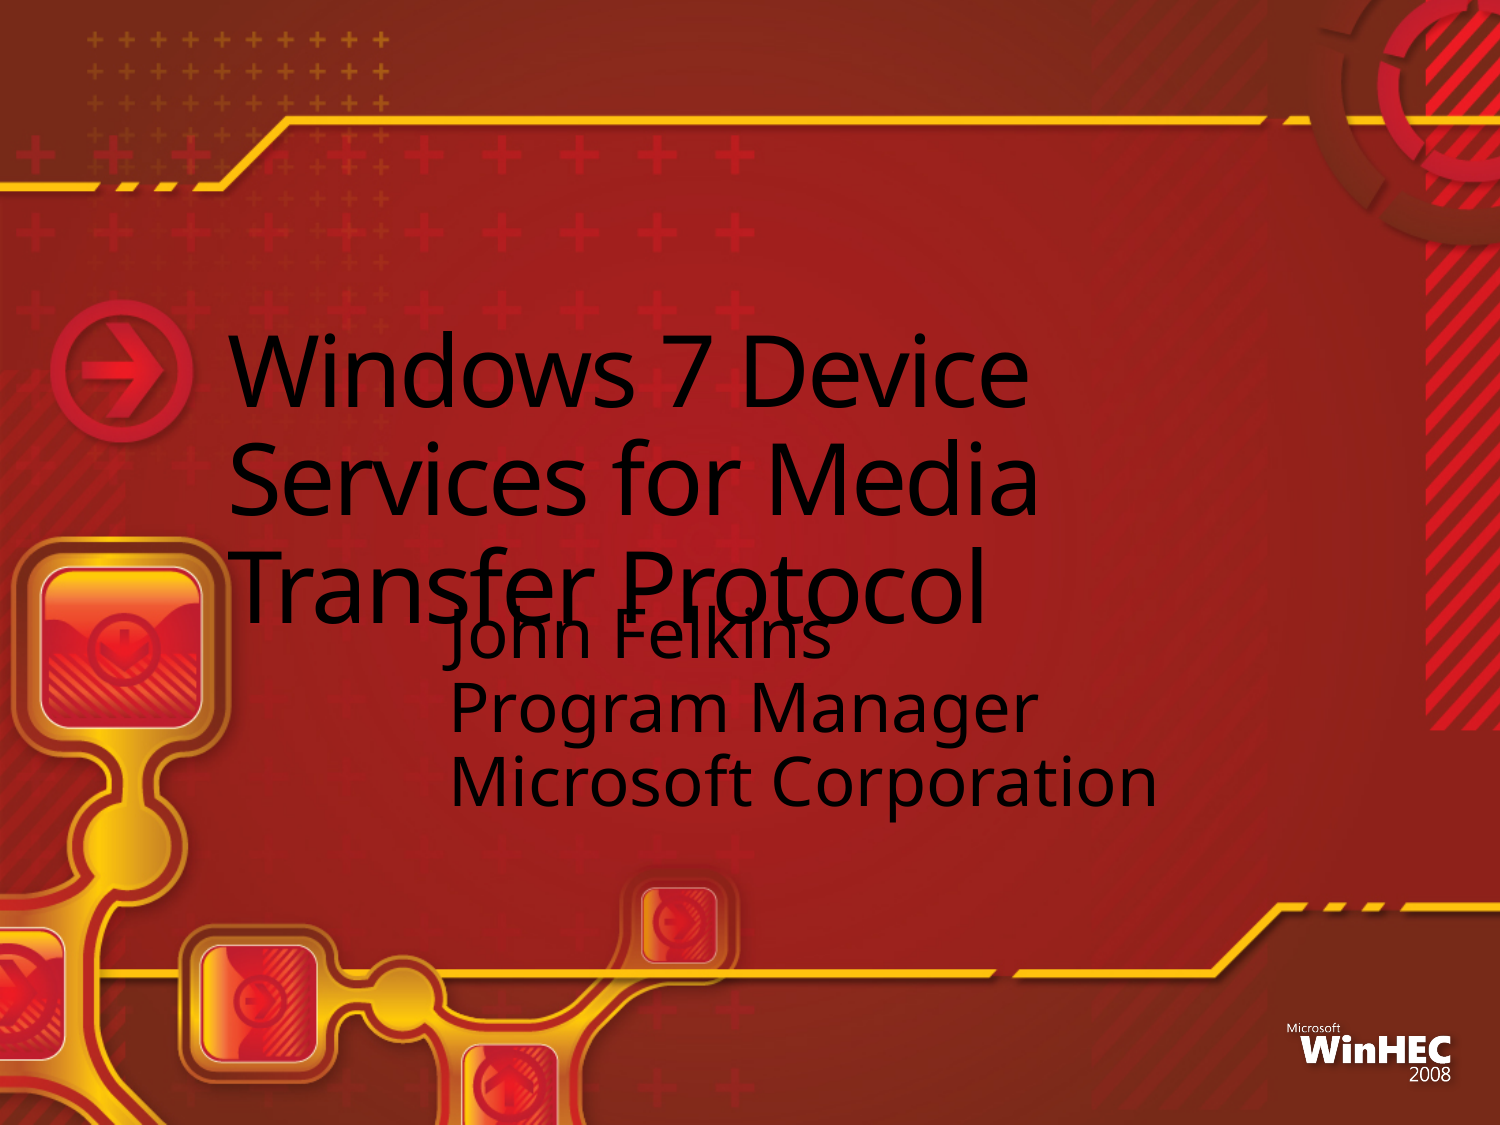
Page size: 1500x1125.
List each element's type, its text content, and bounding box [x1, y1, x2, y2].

picture [0, 0, 1500, 1125]
title Windows 7 Device Services for Media Transfer Protocol [227, 321, 1400, 568]
subtitle John Felkins Program Manager Microsoft Corporation [448, 598, 1412, 677]
